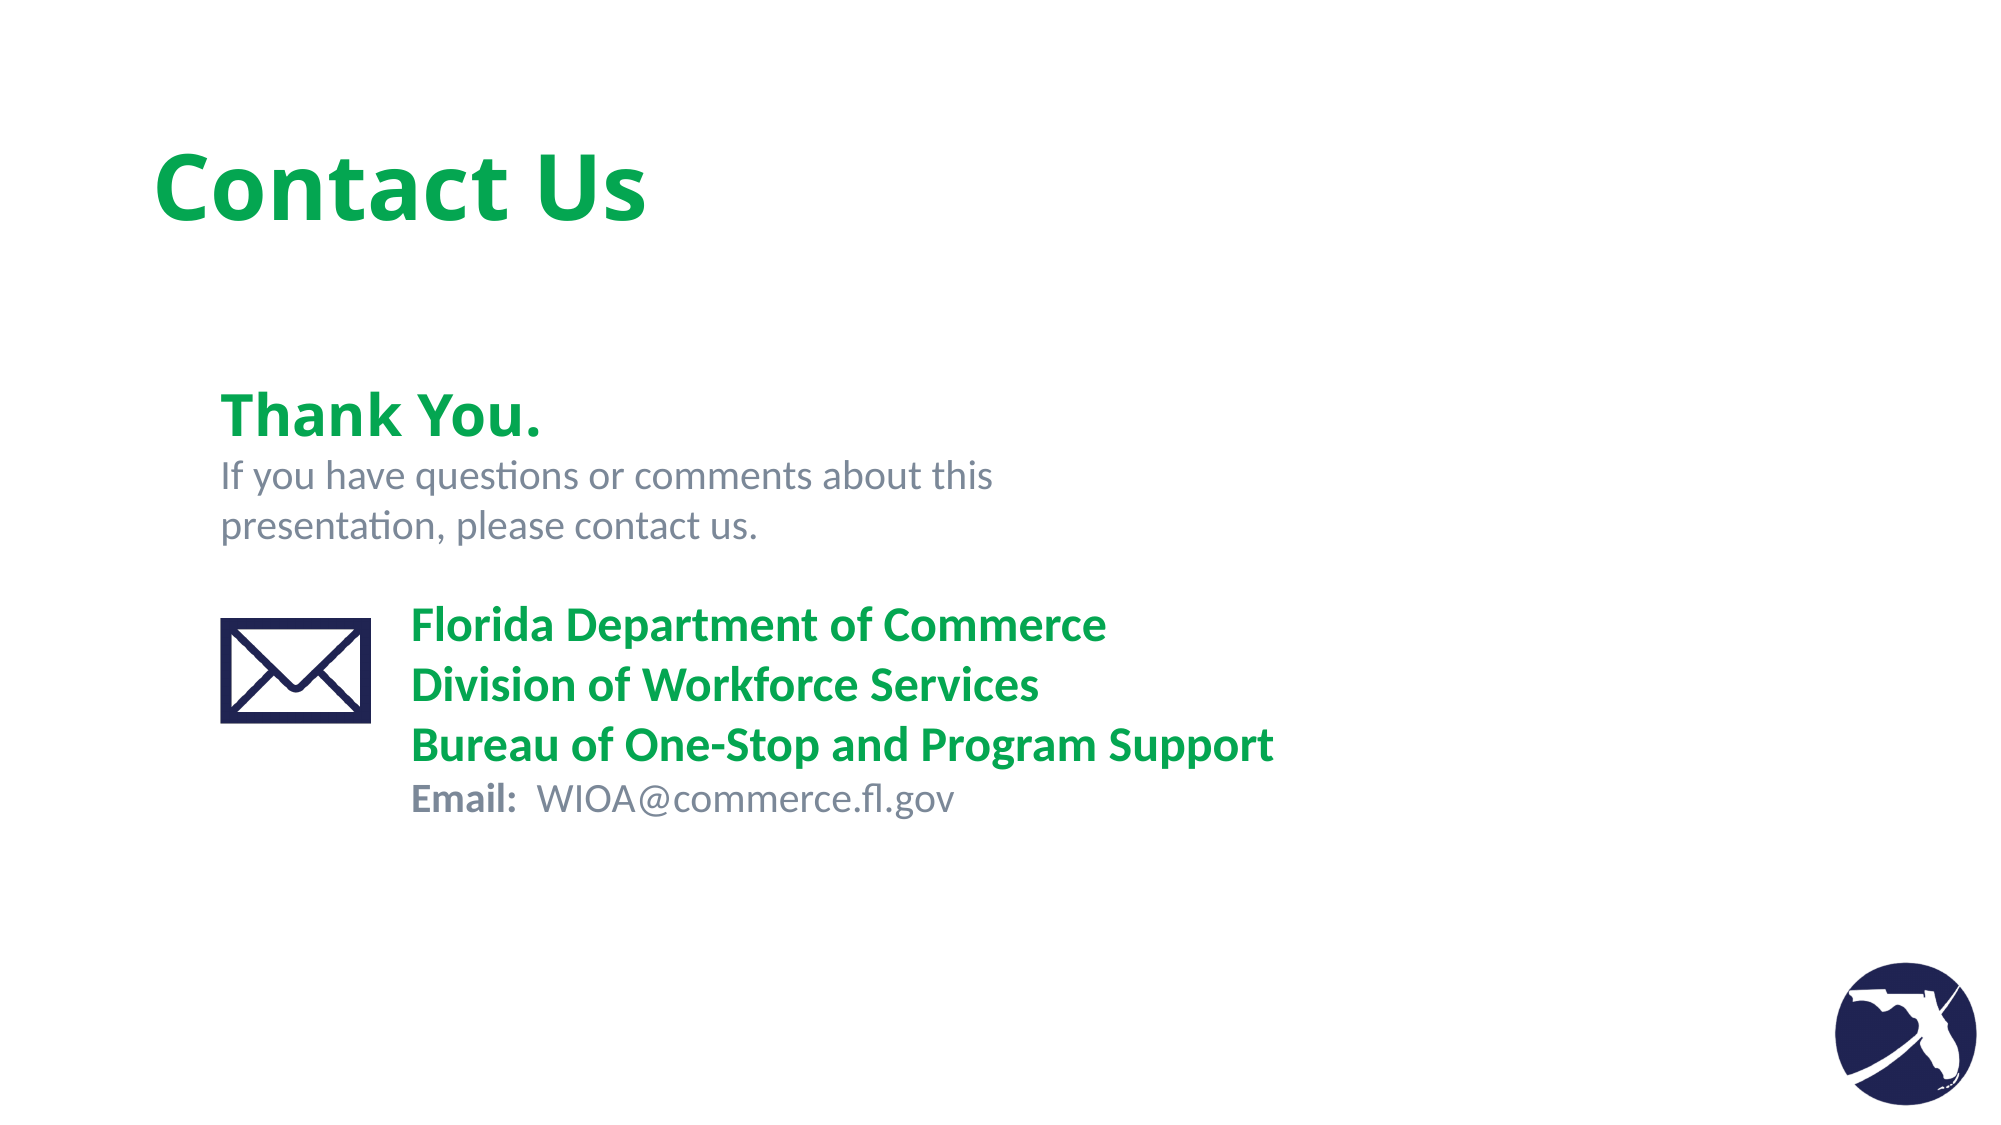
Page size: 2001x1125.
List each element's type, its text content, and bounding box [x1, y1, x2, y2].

picture [205, 580, 386, 761]
text_box If you have questions or comments about this presentation, please contact us. [205, 440, 1208, 556]
title Contact Us [137, 82, 1863, 300]
text_box Thank You. [205, 370, 1233, 456]
picture [1834, 961, 1979, 1109]
text_box Florida Department of Commerce Division of Workforce Services Bureau of One-Stop and Program Support Email: WIOA@commerce.fl.gov [396, 583, 1417, 829]
